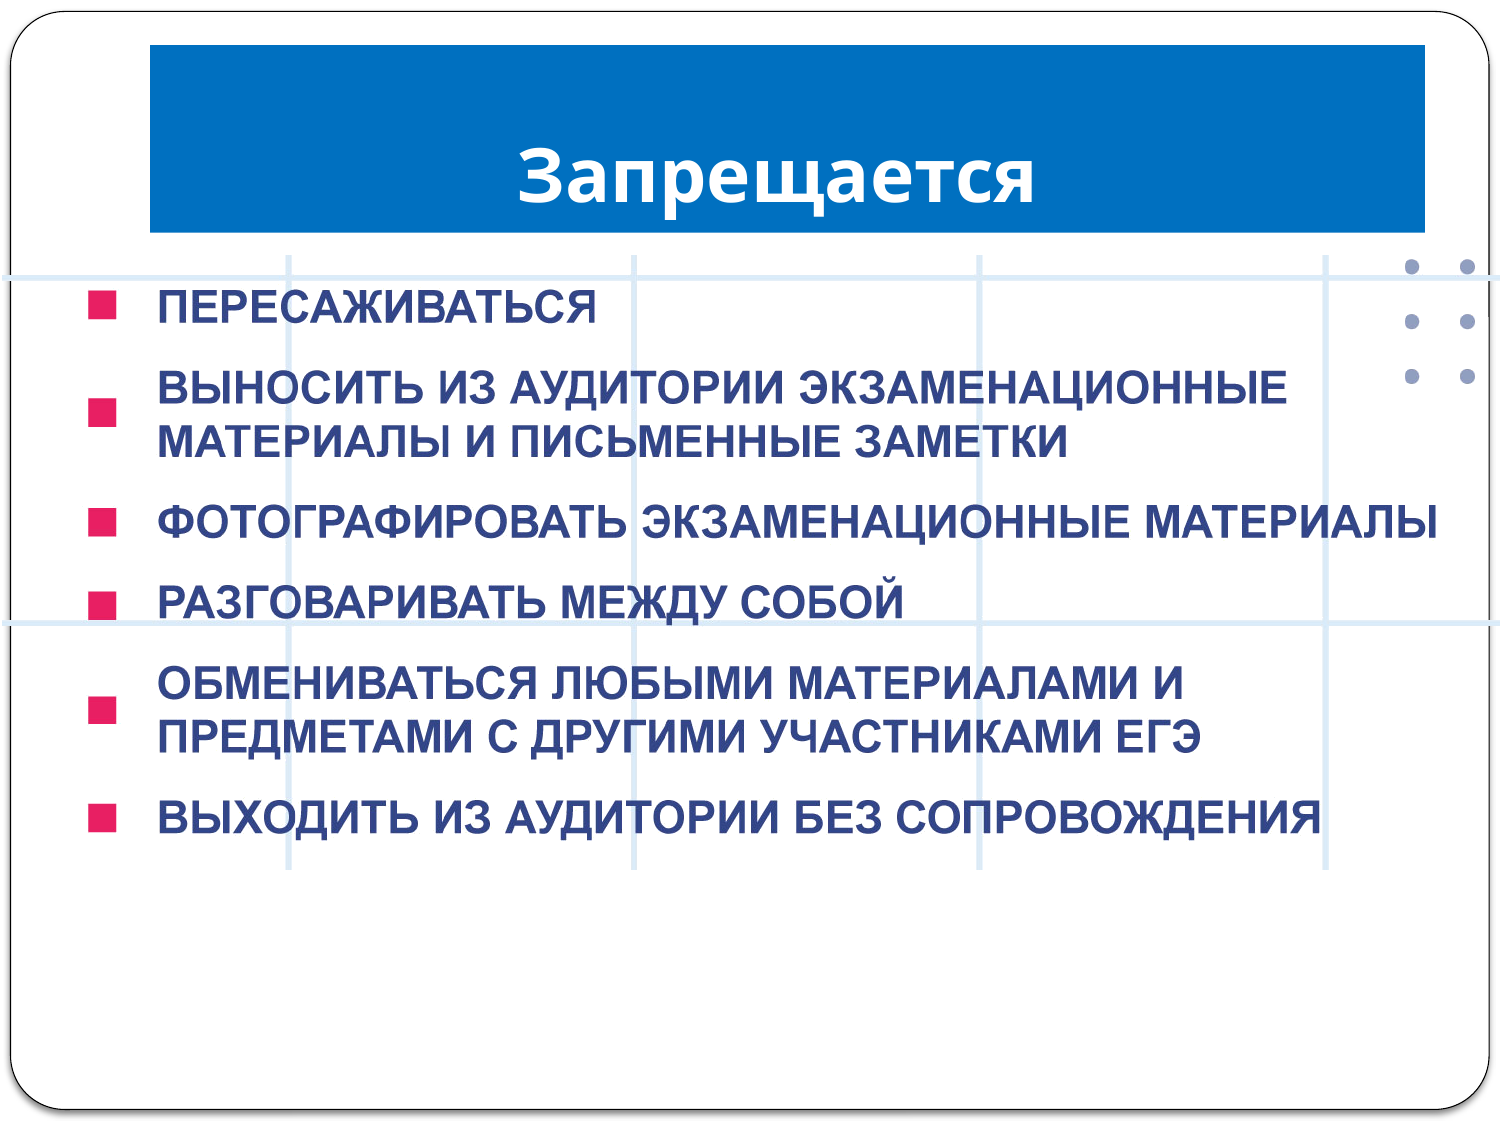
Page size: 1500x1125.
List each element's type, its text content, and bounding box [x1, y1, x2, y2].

title Запрещается [150, 45, 1425, 233]
picture [1, 255, 1500, 870]
